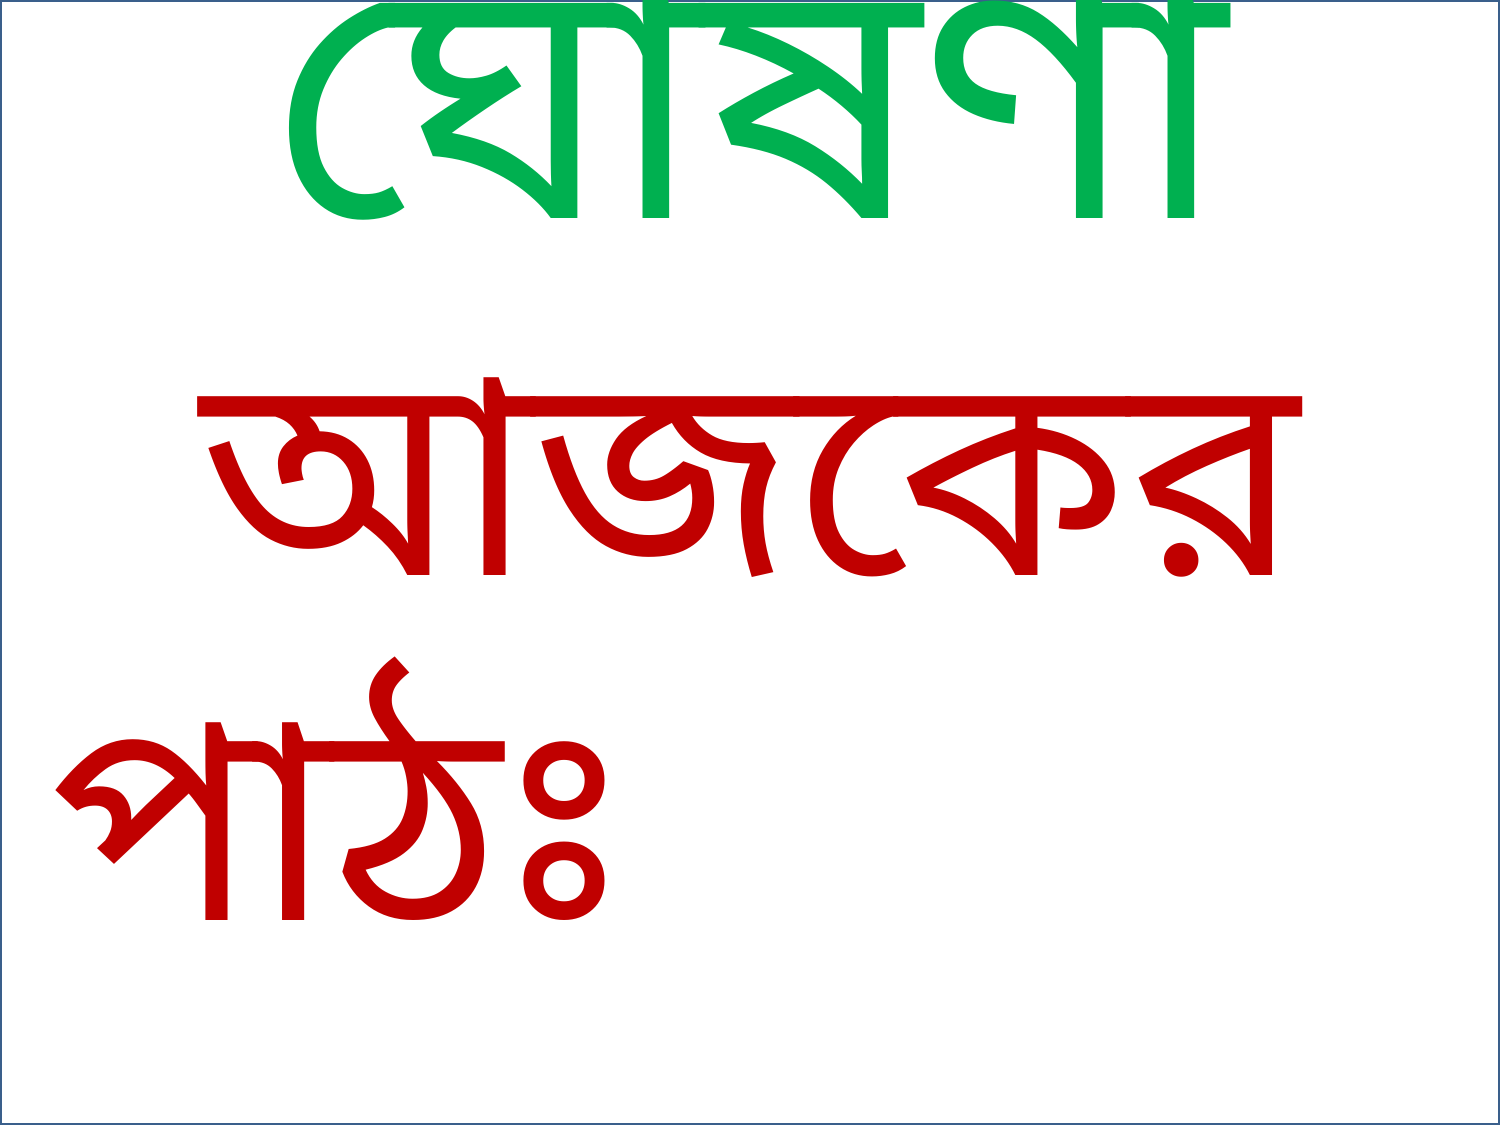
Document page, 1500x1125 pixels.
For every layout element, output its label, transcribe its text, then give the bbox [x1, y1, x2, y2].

text_box পাঠ ঘোষণা আজকের পাঠঃ বিপণন [0, 0, 1500, 1125]
